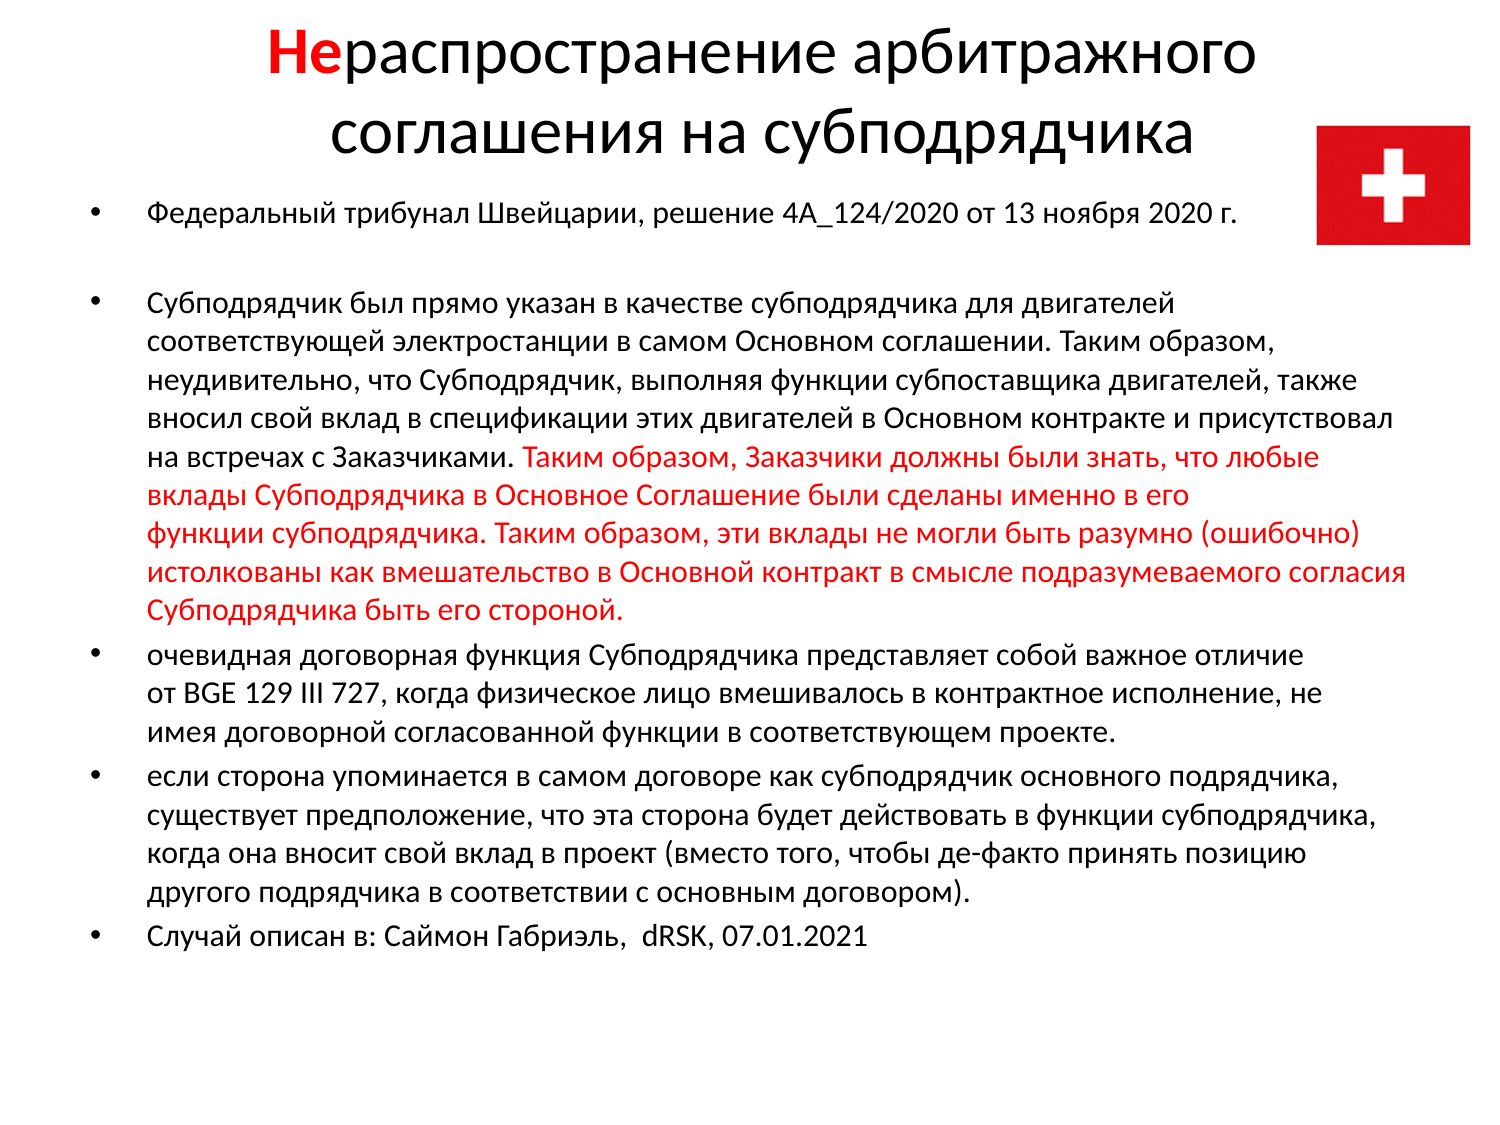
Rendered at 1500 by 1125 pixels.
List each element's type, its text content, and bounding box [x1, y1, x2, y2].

list Федеральный трибунал Швейцарии, решение 4A_124/2020 от 13 ноября 2020 г. Субподрядчик был прямо указан в качестве субподрядчика для двигателей соответствующей электростанции в самом Основном соглашении. Таким образом, неудивительно, что Субподрядчик, выполняя функции субпоставщика двигателей, также вносил свой вклад в спецификации этих двигателей в Основном контракте и присутствовал на встречах с Заказчиками. Таким образом, Заказчики должны были знать, что любые вклады Субподрядчика в Основное Соглашение были сделаны именно в его функции субподрядчика. Таким образом, эти вклады не могли быть разумно (ошибочно) истолкованы как вмешательство в Основной контракт в смысле подразумеваемого согласия Субподрядчика быть его стороной. очевидная договорная функция Субподрядчика представляет собой важное отличие от BGE 129 III 727, когда физическое лицо вмешивалось в контрактное исполнение, не имея договорной согласованной функции в соответствующем проекте. если сторона упоминается в самом договоре как субподрядчик основного подрядчика, существует предположение, что эта сторона будет действовать в функции субподрядчика, когда она вносит свой вклад в проект (вместо того, чтобы де-факто принять позицию другого подрядчика в соответствии с основным договором). Случай описан в: Саймон Габриэль, dRSK, 07.01.2021 [75, 184, 1425, 975]
title Нераспространение арбитражного соглашения на субподрядчика [88, 0, 1439, 181]
picture [1316, 125, 1472, 246]
